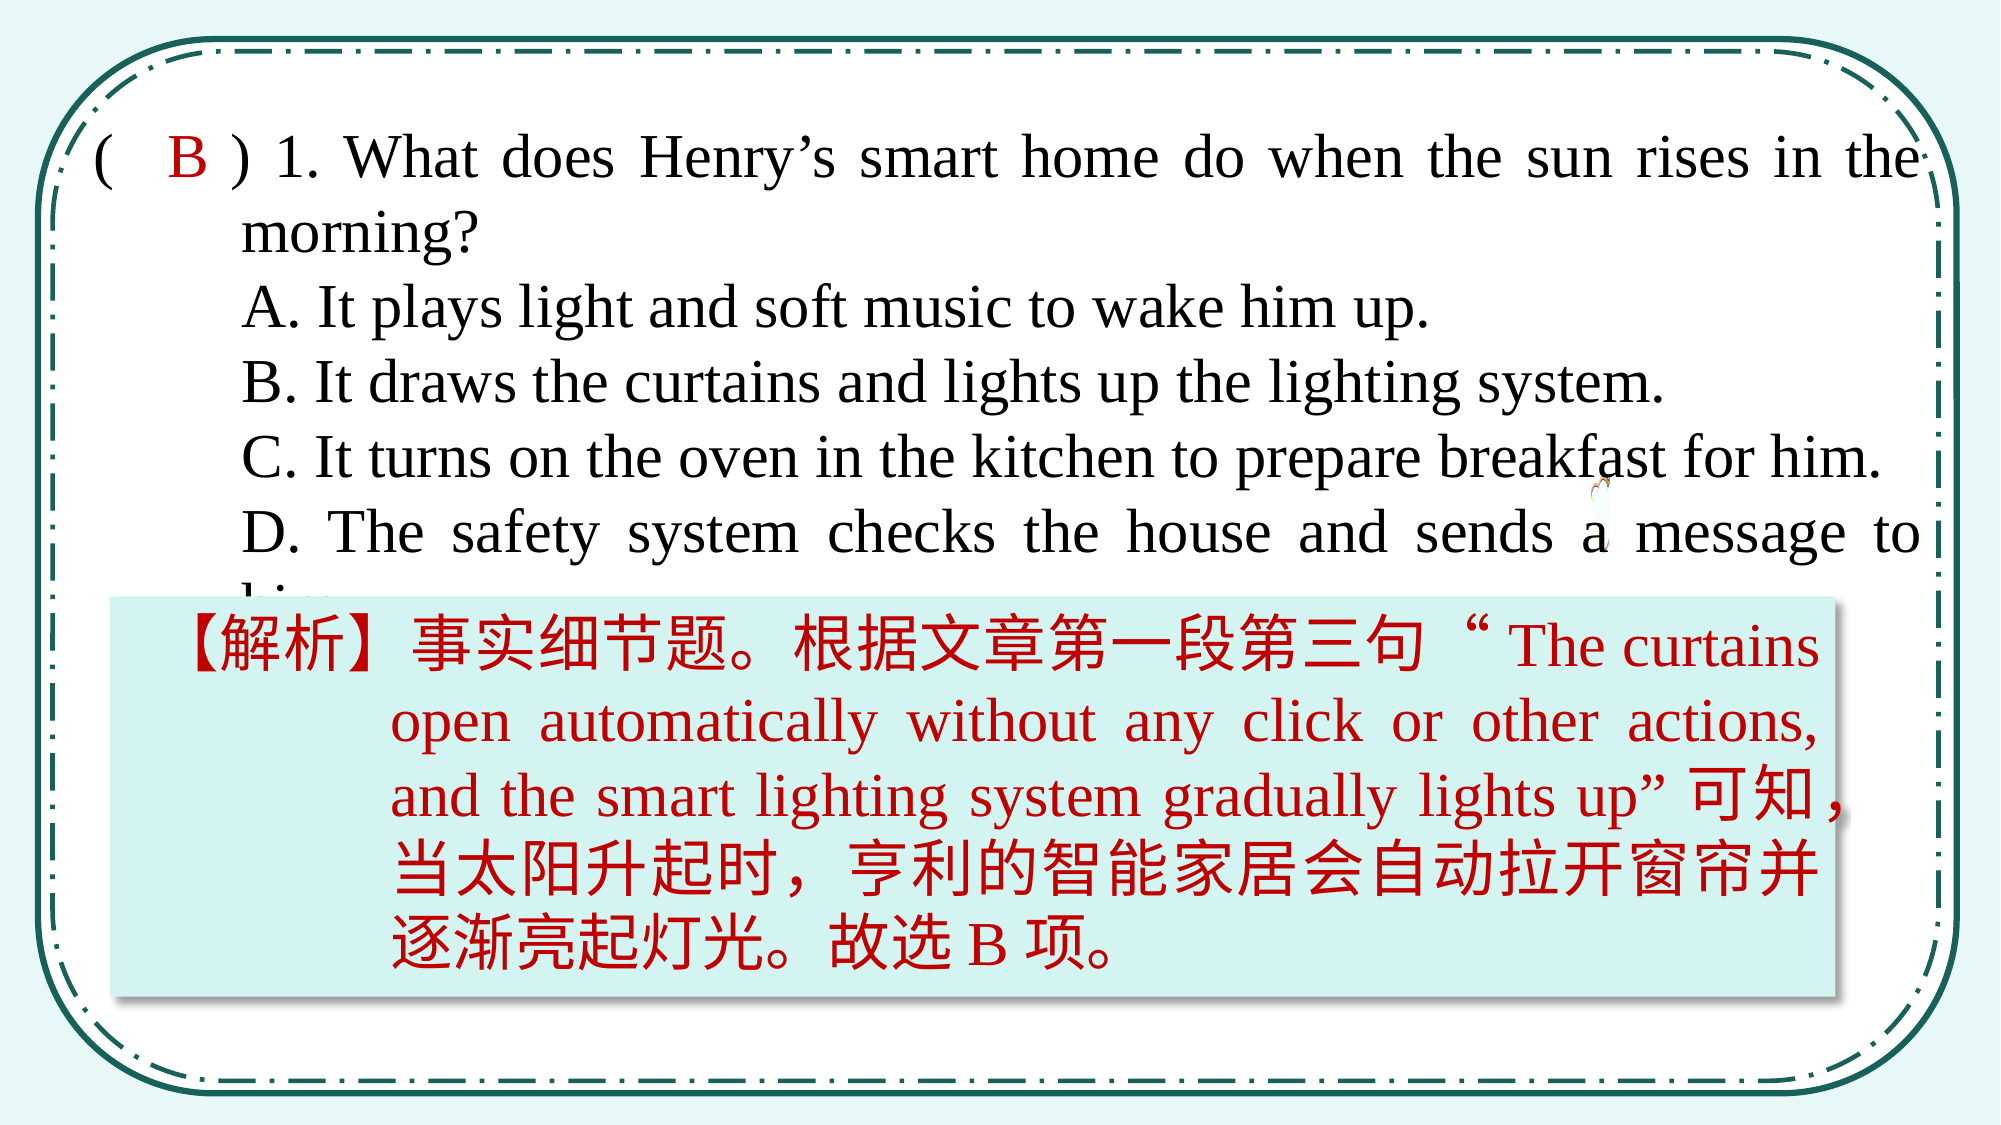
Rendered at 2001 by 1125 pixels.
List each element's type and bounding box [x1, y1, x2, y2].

text_box [37, 38, 1958, 1094]
picture [0, 0, 2000, 1125]
